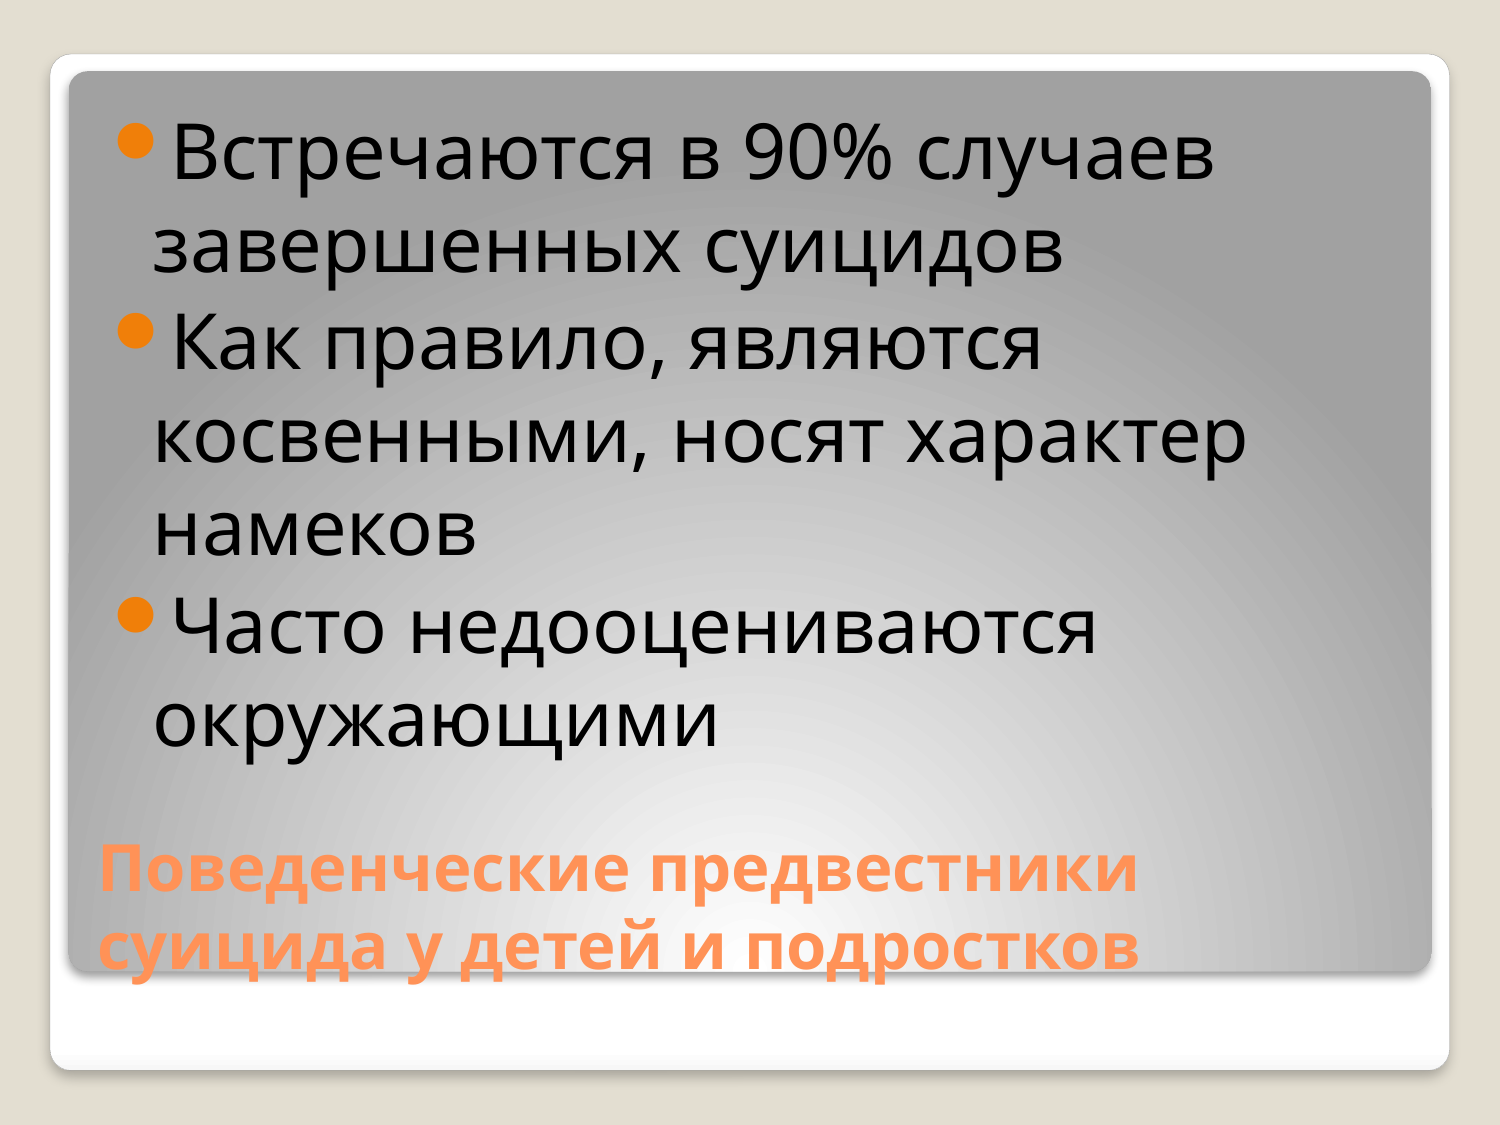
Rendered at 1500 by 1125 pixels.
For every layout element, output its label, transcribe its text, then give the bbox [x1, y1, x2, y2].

title Поведенческие предвестники суицида у детей и подростков [82, 817, 1425, 991]
list Встречаются в 90% случаев завершенных суицидов Как правило, являются косвенными, носят характер намеков Часто недооцениваются окружающими [82, 86, 1425, 774]
